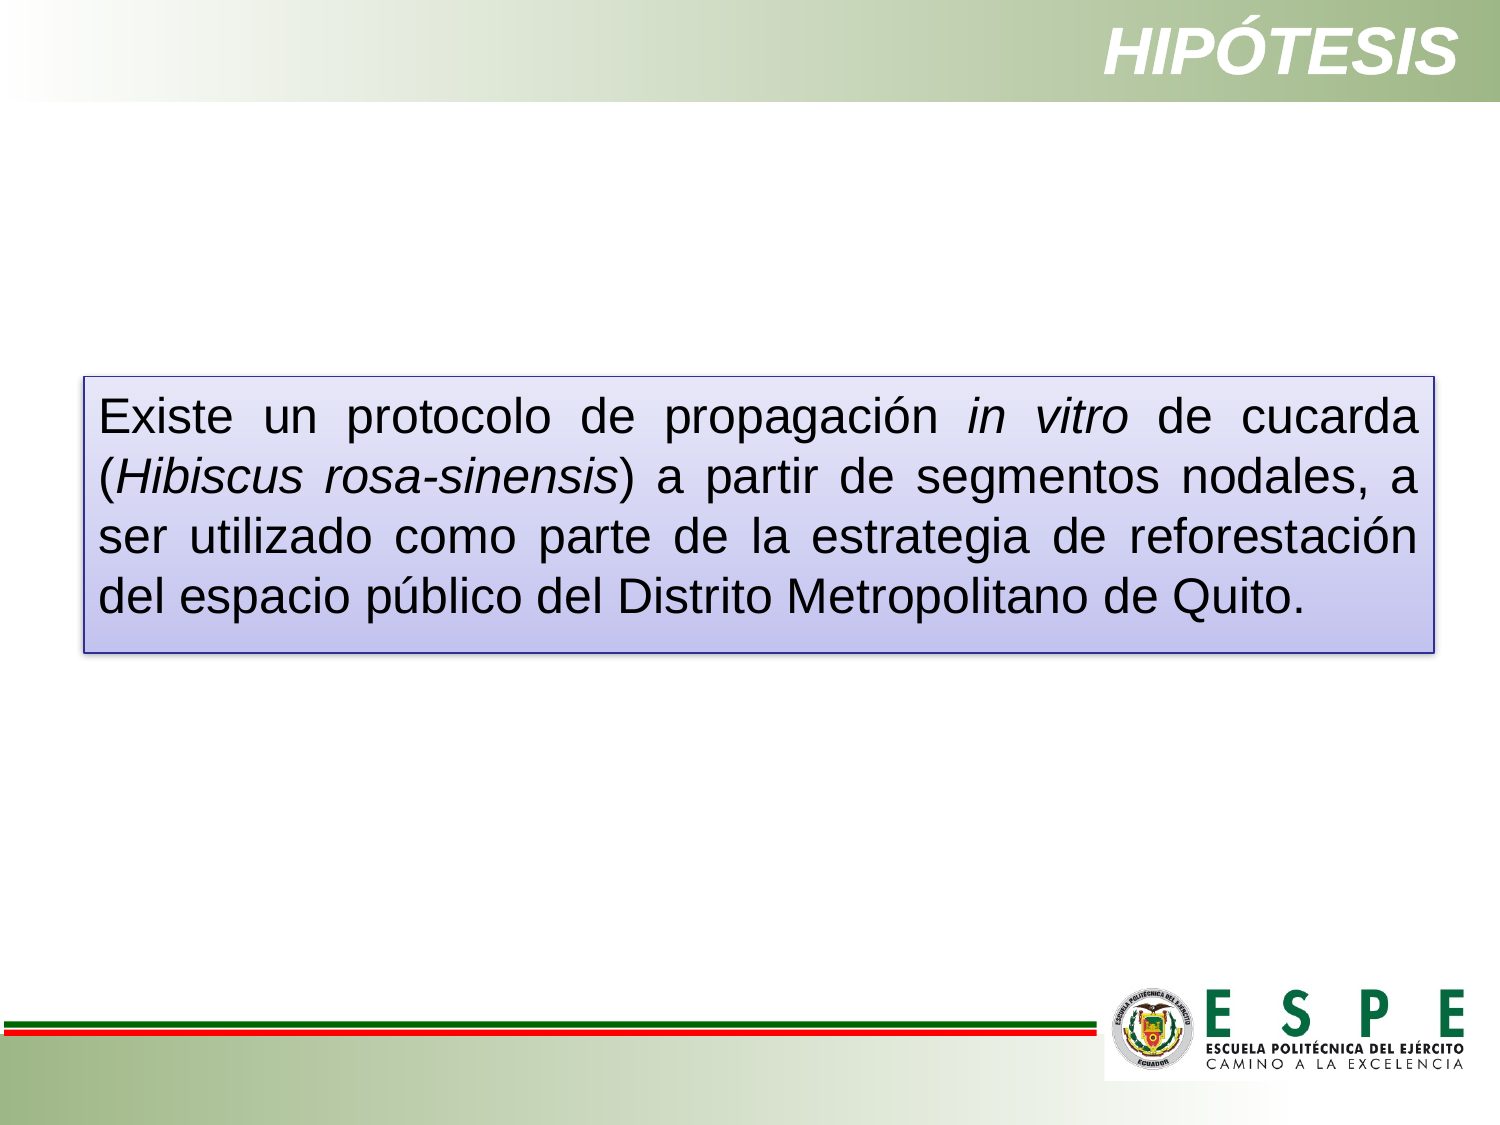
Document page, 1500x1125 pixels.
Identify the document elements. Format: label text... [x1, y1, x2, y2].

list Existe un protocolo de propagación in vitro de cucarda (Hibiscus rosa-sinensis) a partir de segmentos nodales, a ser utilizado como parte de la estrategia de reforestación del espacio público del Distrito Metropolitano de Quito. [83, 376, 1435, 654]
picture [1104, 976, 1483, 1081]
title HIPÓTESIS [123, 0, 1474, 104]
